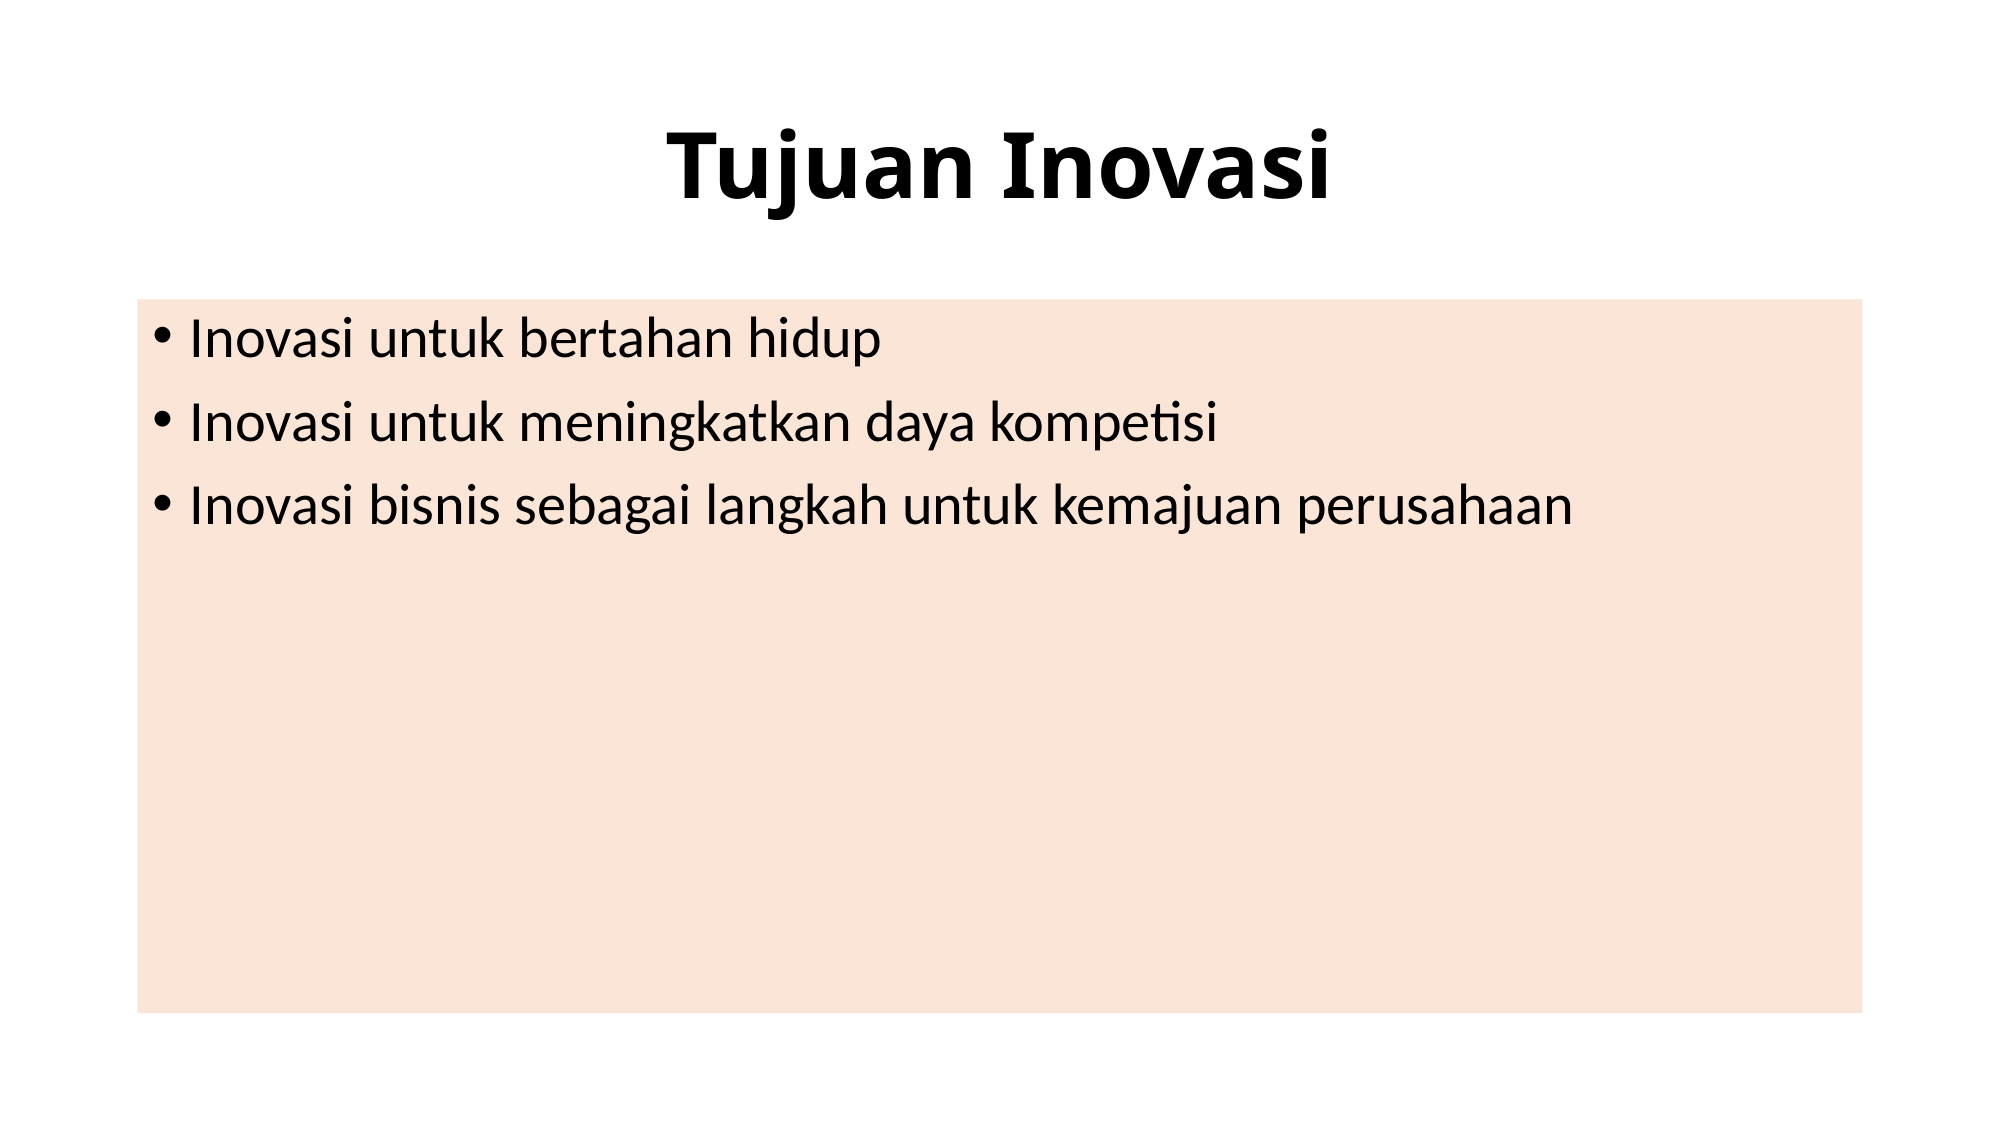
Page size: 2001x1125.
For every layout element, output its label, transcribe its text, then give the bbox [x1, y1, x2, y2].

title Tujuan Inovasi [137, 59, 1863, 278]
list Inovasi untuk bertahan hidup Inovasi untuk meningkatkan daya kompetisi Inovasi bisnis sebagai langkah untuk kemajuan perusahaan [137, 299, 1863, 1014]
